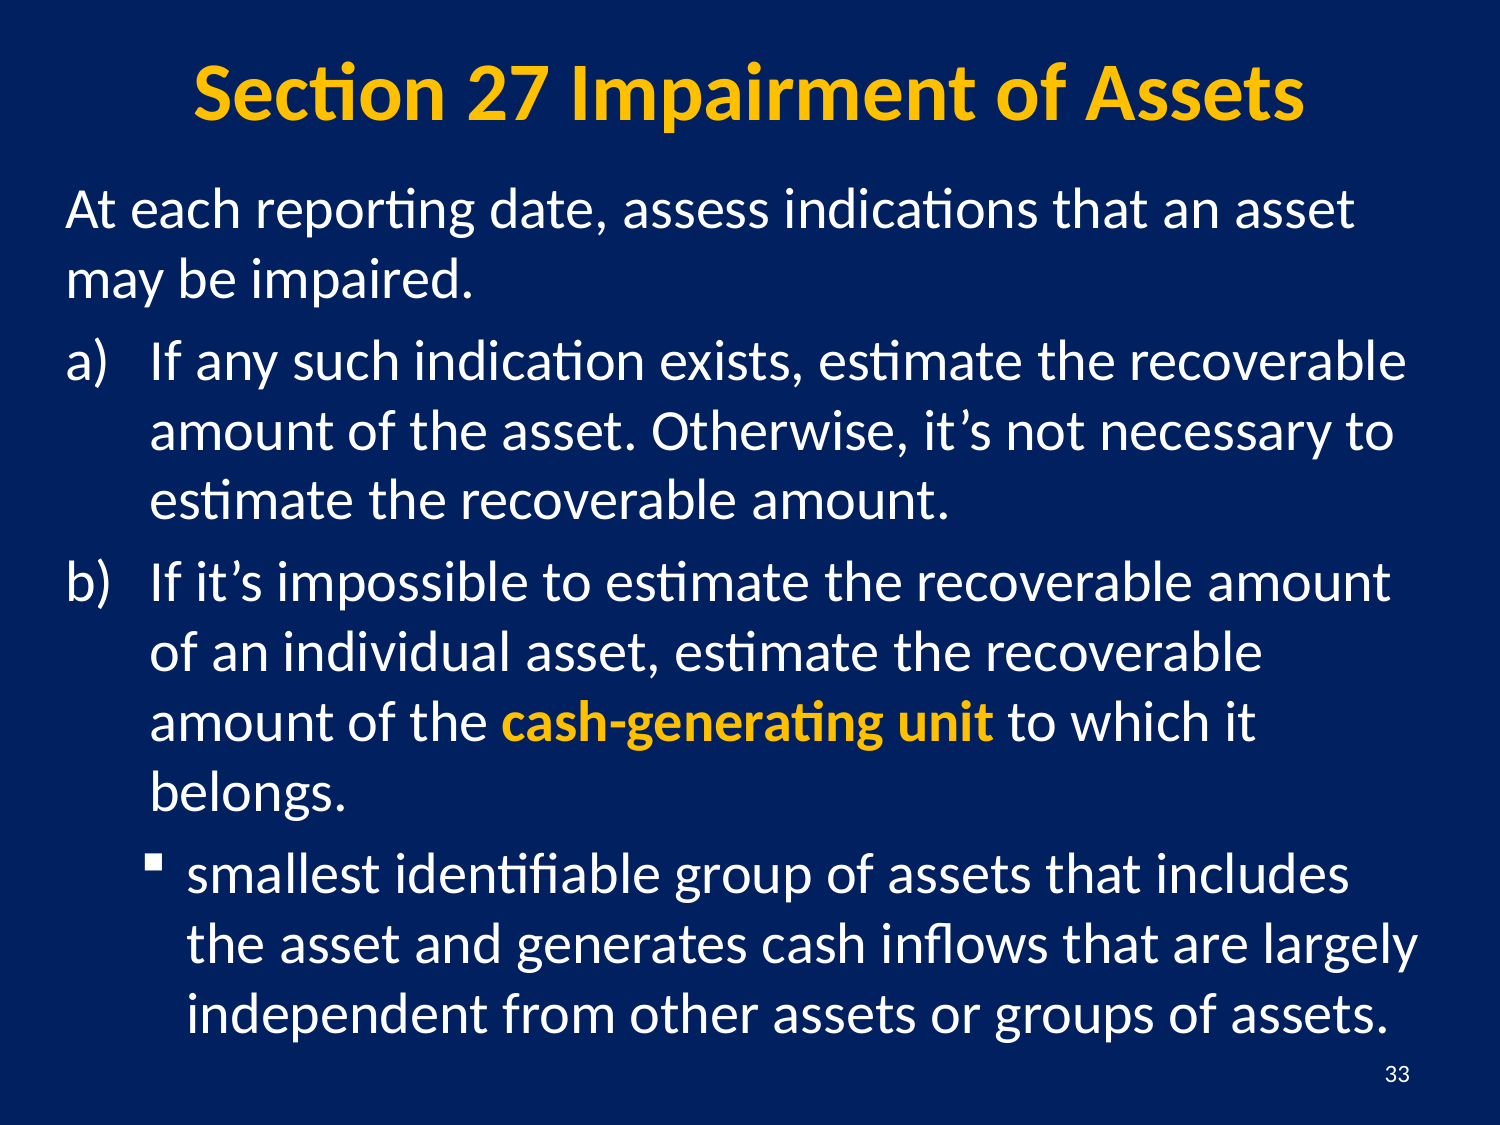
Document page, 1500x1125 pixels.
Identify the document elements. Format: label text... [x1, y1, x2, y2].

list At each reporting date, assess indications that an asset may be impaired. If any such indication exists, estimate the recoverable amount of the asset. Otherwise, it’s not necessary to estimate the recoverable amount. If it’s impossible to estimate the recoverable amount of an individual asset, estimate the recoverable amount of the cash-generating unit to which it belongs. smallest identifiable group of assets that includes the asset and generates cash inflows that are largely independent from other assets or groups of assets. [50, 162, 1450, 1063]
title Section 27 Impairment of Assets [75, 0, 1425, 162]
slide_number 33 [1074, 1042, 1425, 1103]
